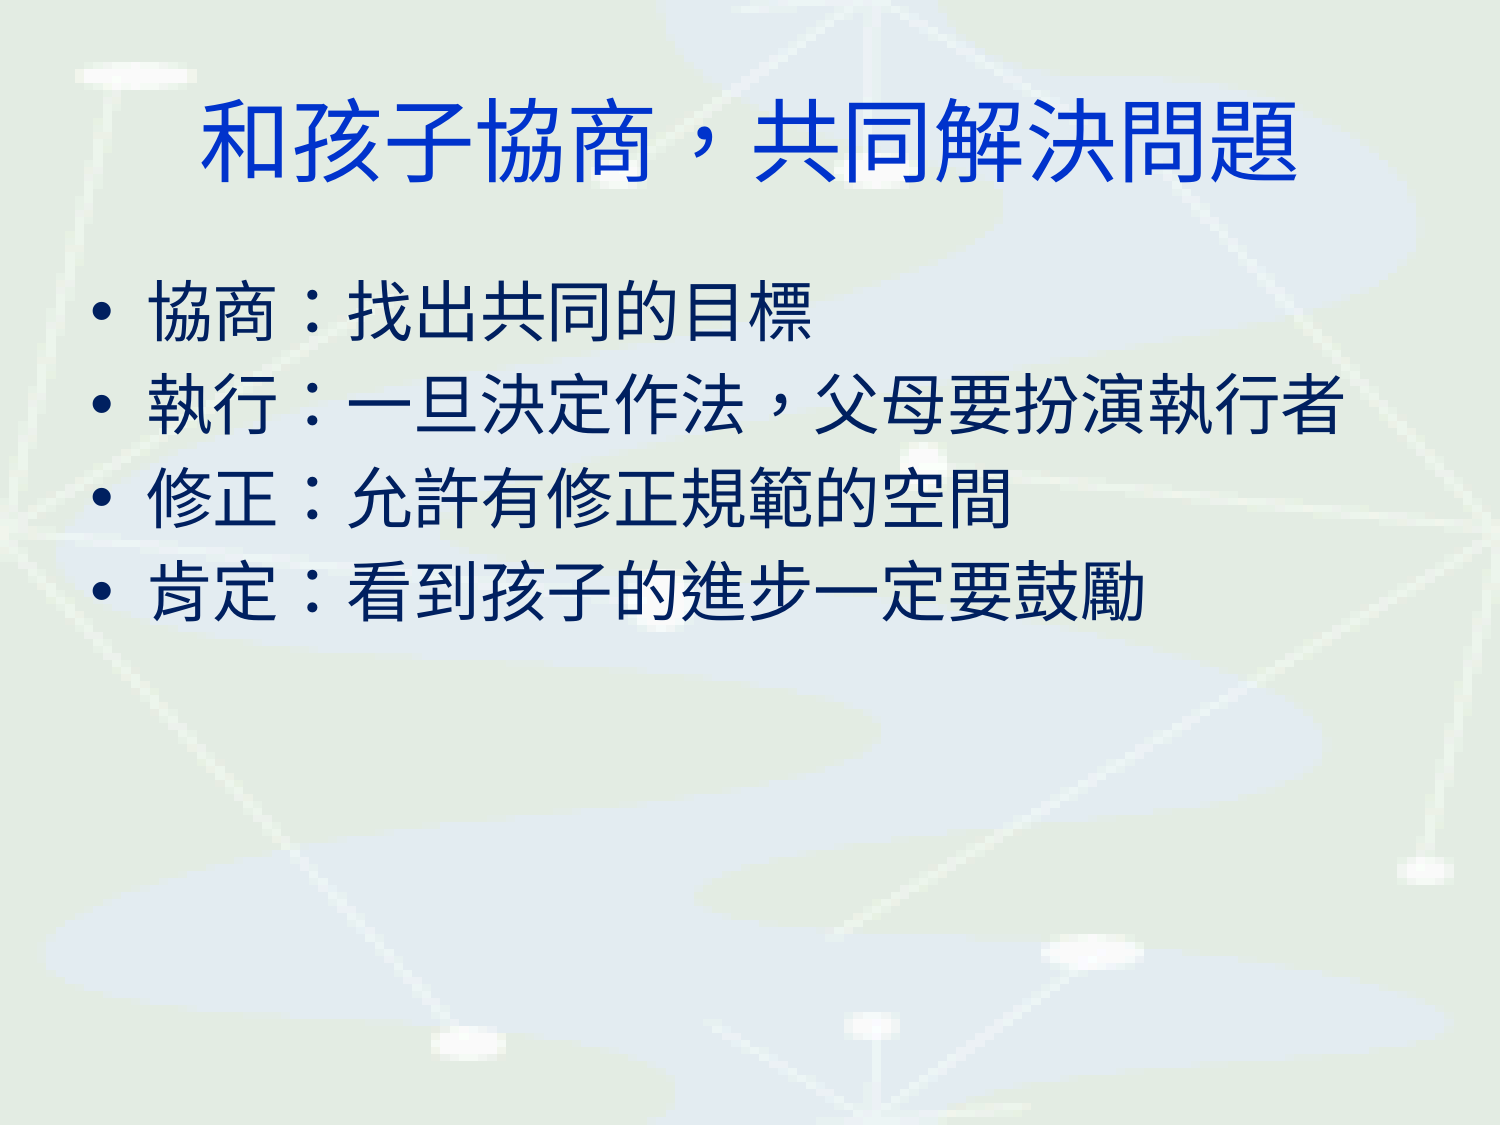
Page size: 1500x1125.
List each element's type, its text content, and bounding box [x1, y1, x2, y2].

list 協商：找出共同的目標 執行：一旦決定作法，父母要扮演執行者 修正：允許有修正規範的空間 肯定：看到孩子的進步一定要鼓勵 [75, 262, 1425, 1005]
title 和孩子協商，共同解決問題 [75, 45, 1425, 233]
